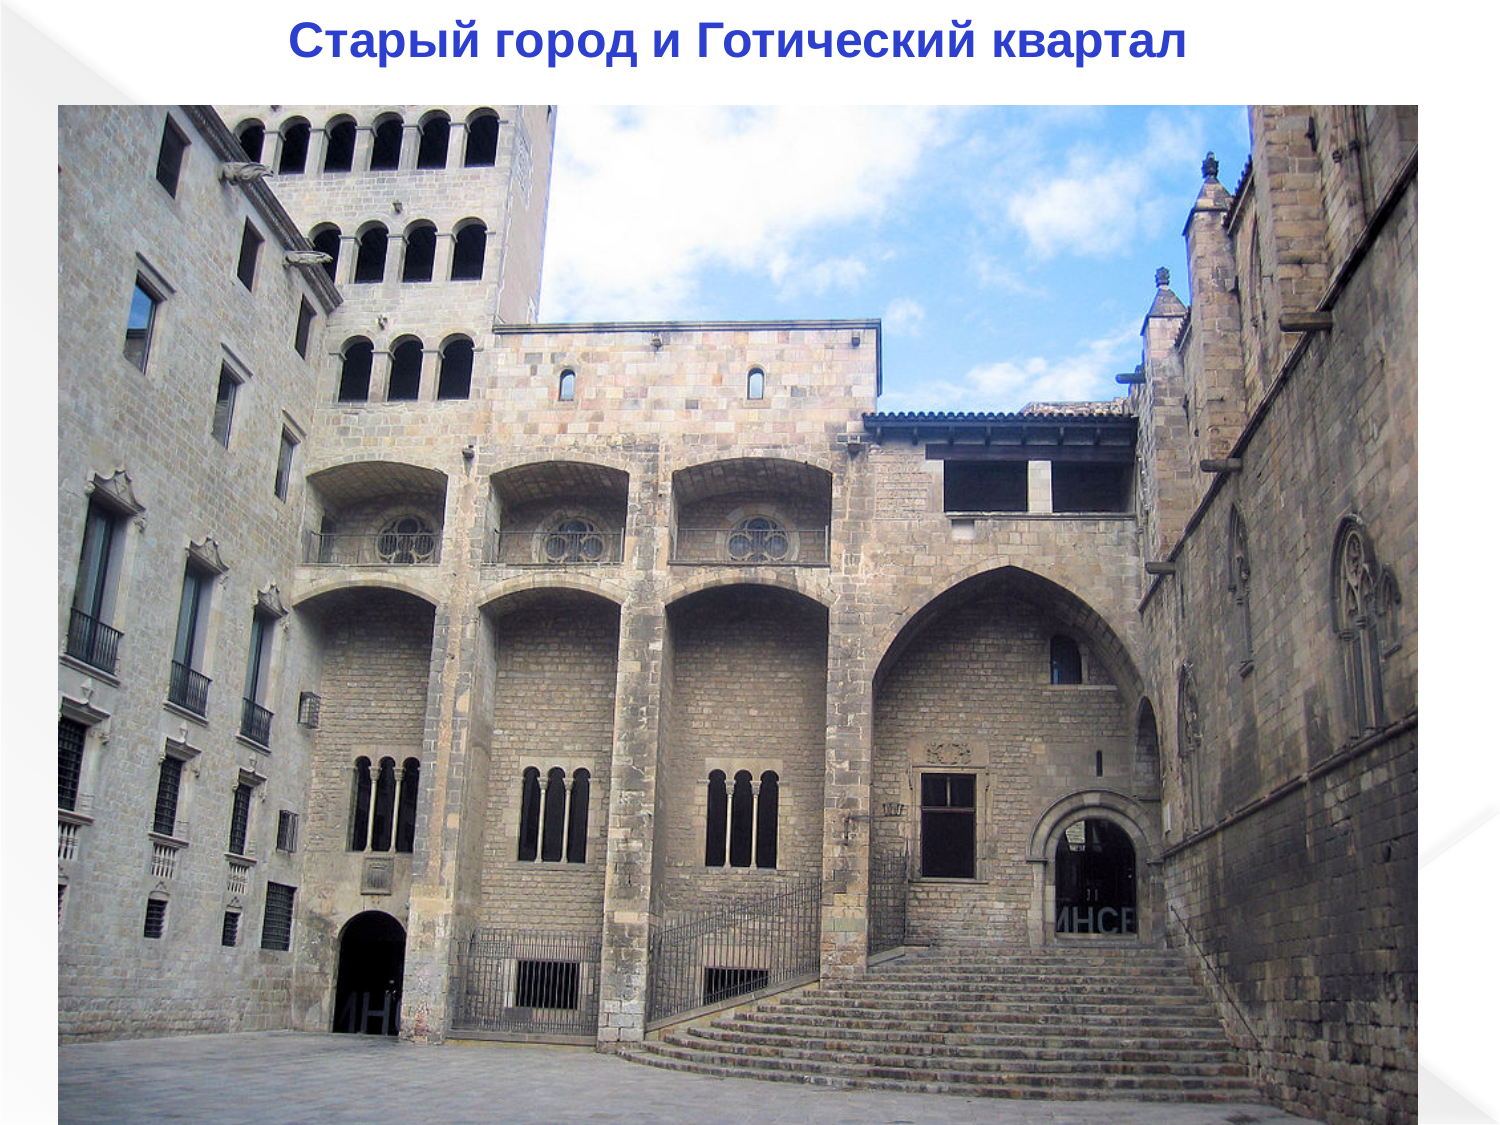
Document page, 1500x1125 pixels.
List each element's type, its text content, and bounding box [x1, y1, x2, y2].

text_box Старый город и Готический квартал [273, 0, 1203, 75]
picture [58, 105, 1419, 1125]
